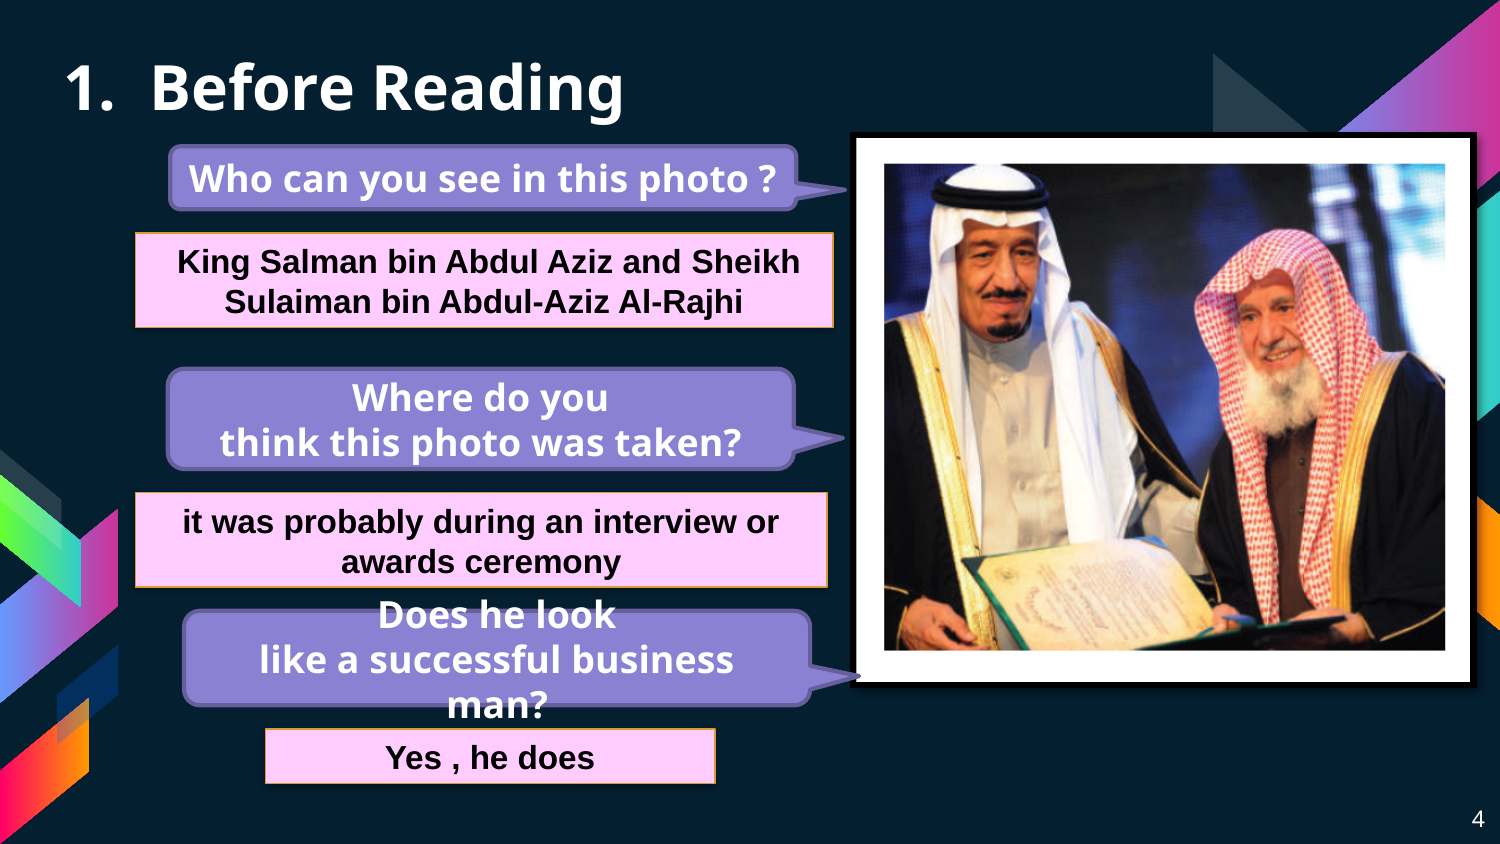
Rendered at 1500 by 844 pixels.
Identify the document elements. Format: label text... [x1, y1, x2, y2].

text_box Who can you see in this photo ? [168, 144, 848, 212]
picture [856, 138, 1471, 682]
text_box Where do you think this photo was taken? [165, 366, 845, 472]
text_box it was probably during an interview or awards ceremony [135, 492, 828, 588]
text_box Yes , he does [265, 728, 716, 784]
slide_number 4 [1403, 789, 1500, 844]
text_box King Salman bin Abdul Aziz and Sheikh Sulaiman bin Abdul-Aziz Al-Rajhi [135, 232, 834, 328]
text_box 1. Before Reading [29, 18, 661, 139]
text_box Does he look like a successful business man? [181, 608, 850, 708]
